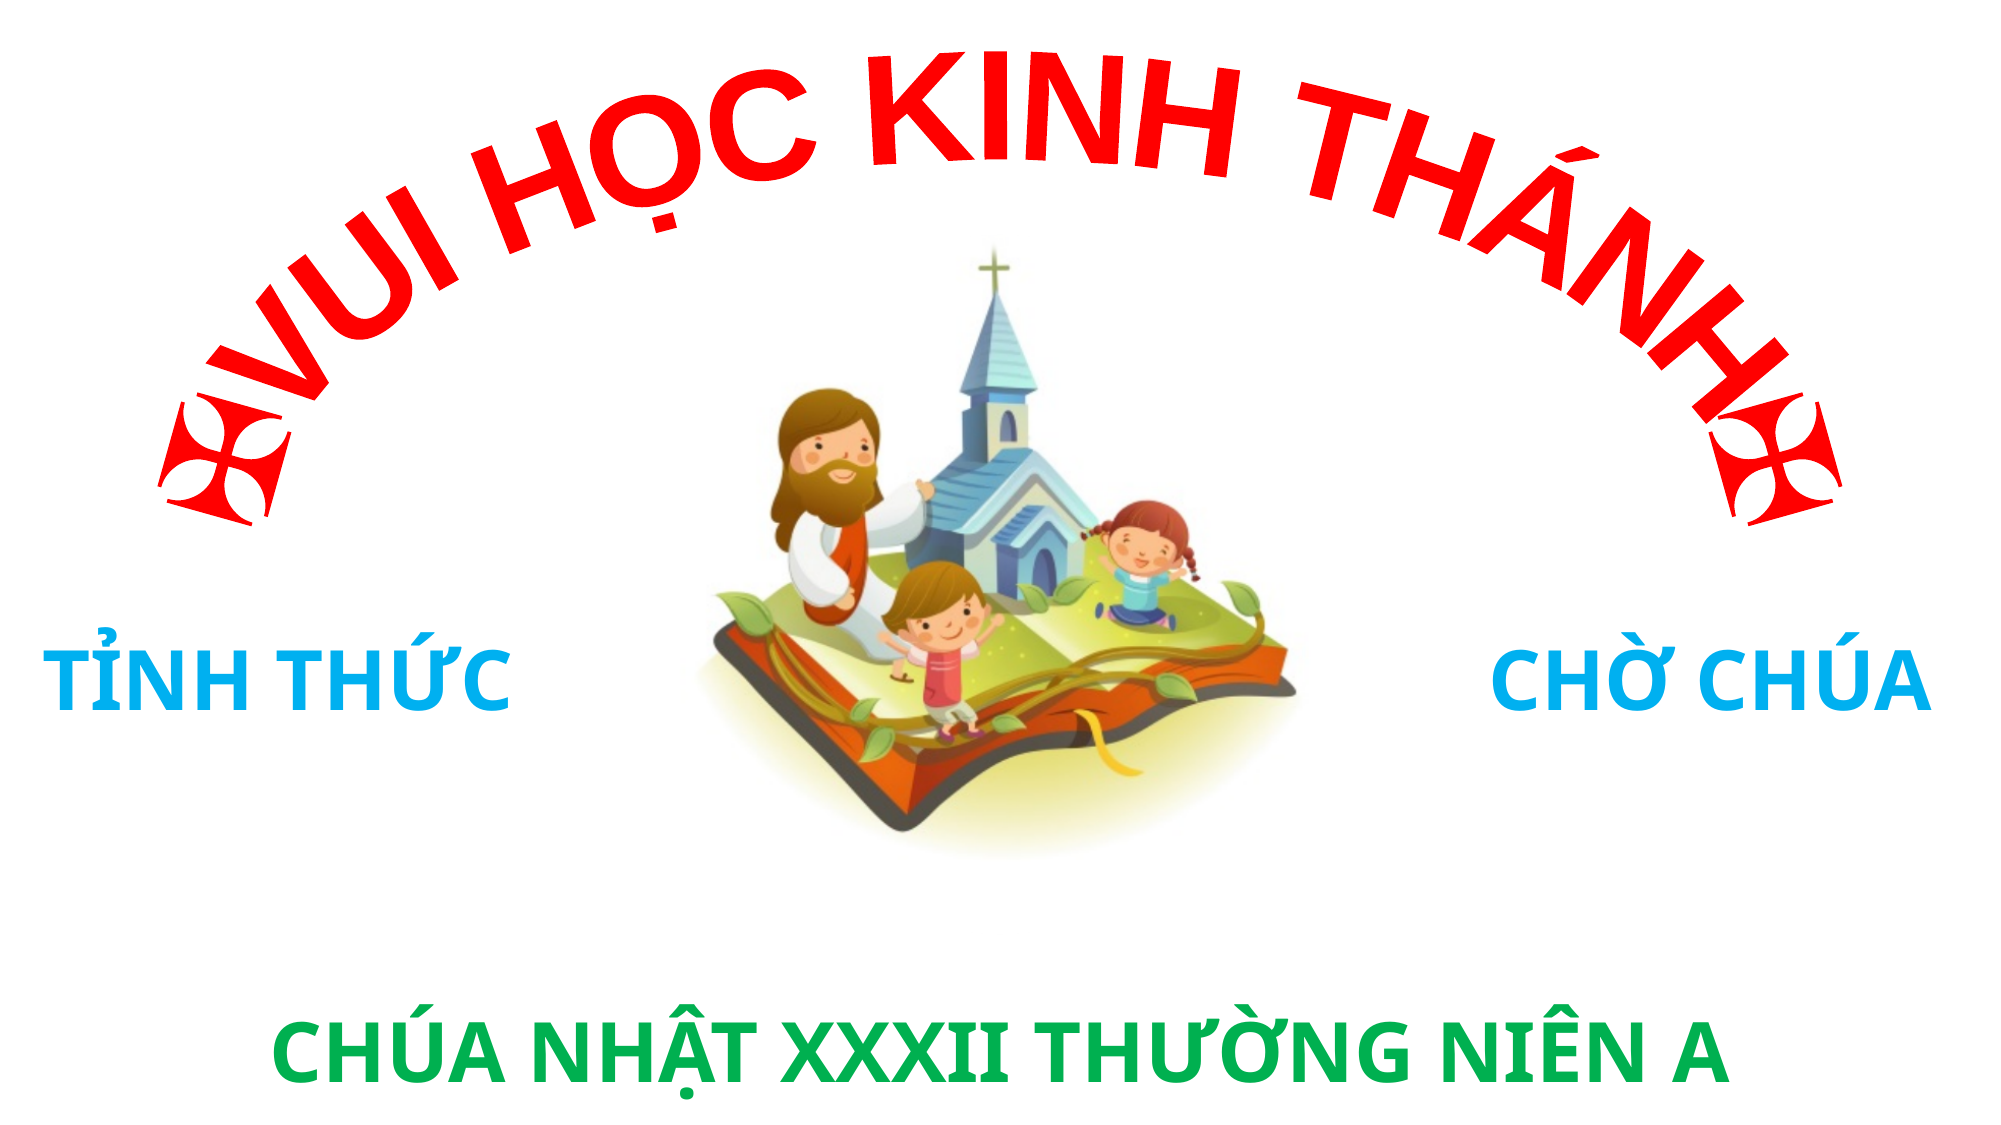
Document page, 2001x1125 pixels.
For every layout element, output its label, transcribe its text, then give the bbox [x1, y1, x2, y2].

picture [632, 233, 1368, 936]
text_box CHỜ CHÚA [1385, 619, 2000, 734]
text_box TỈNH THỨC [0, 619, 614, 734]
text_box CHÚA NHẬT XXXII THƯỜNG NIÊN A [0, 993, 2000, 1105]
